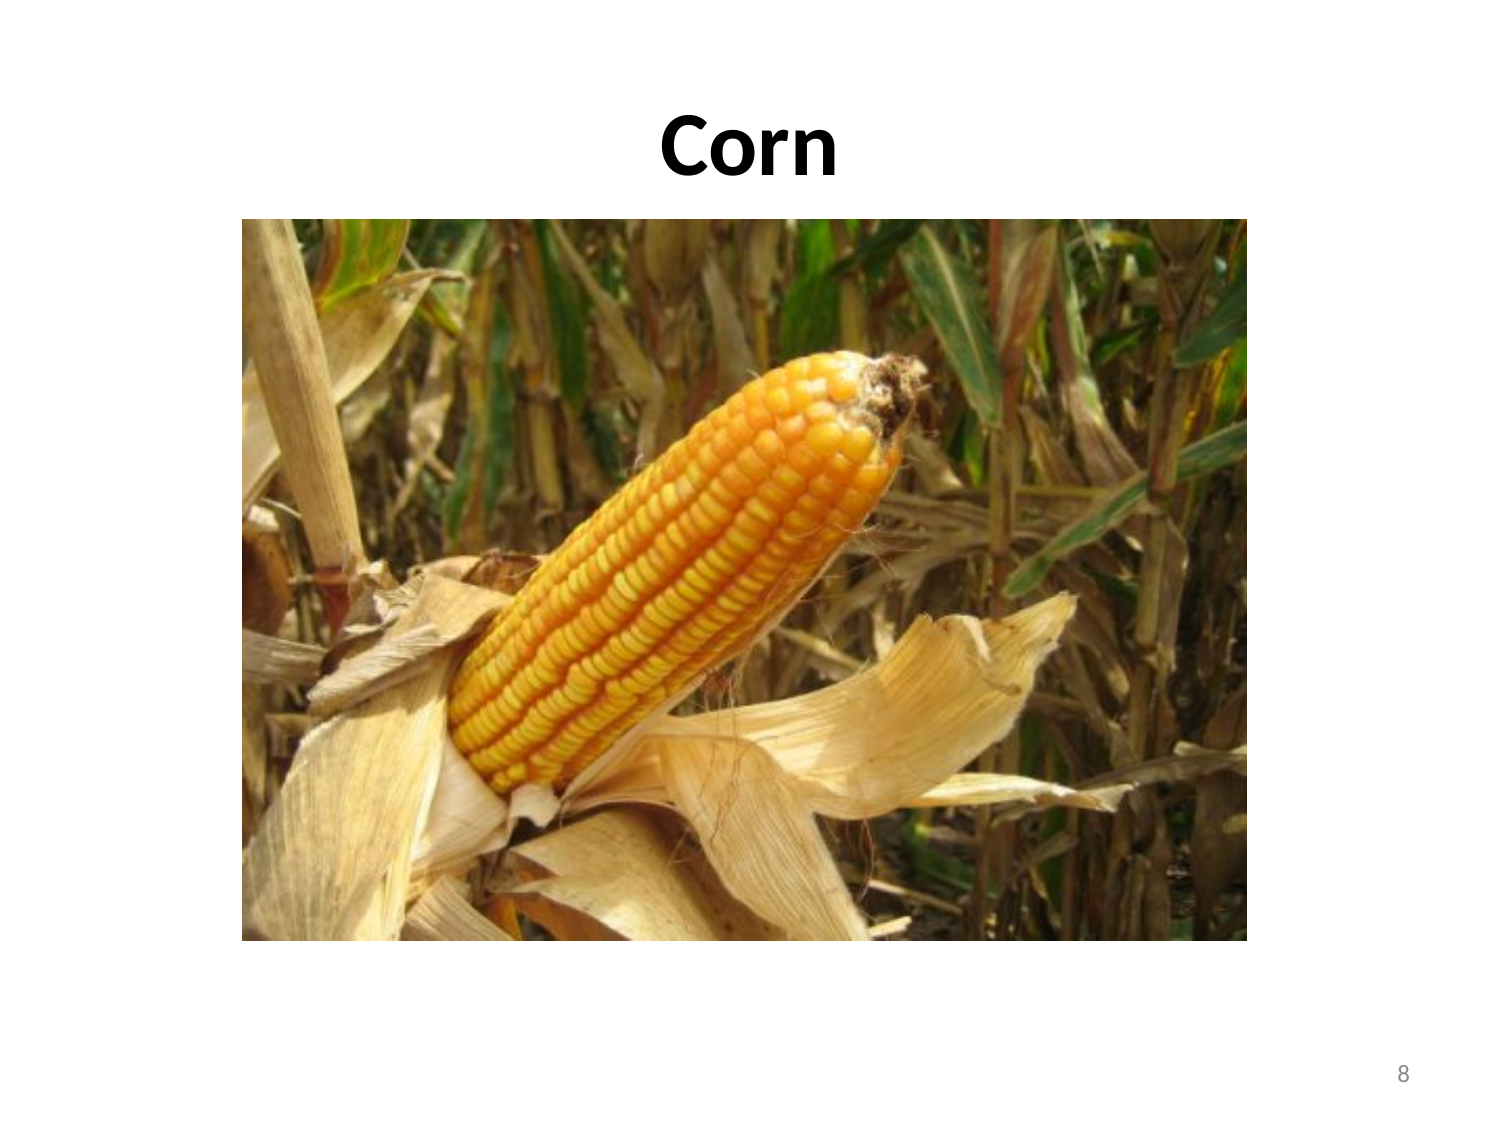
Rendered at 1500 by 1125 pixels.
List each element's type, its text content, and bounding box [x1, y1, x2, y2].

title Corn [75, 45, 1425, 233]
picture [241, 219, 1247, 941]
slide_number 8 [1074, 1042, 1425, 1103]
